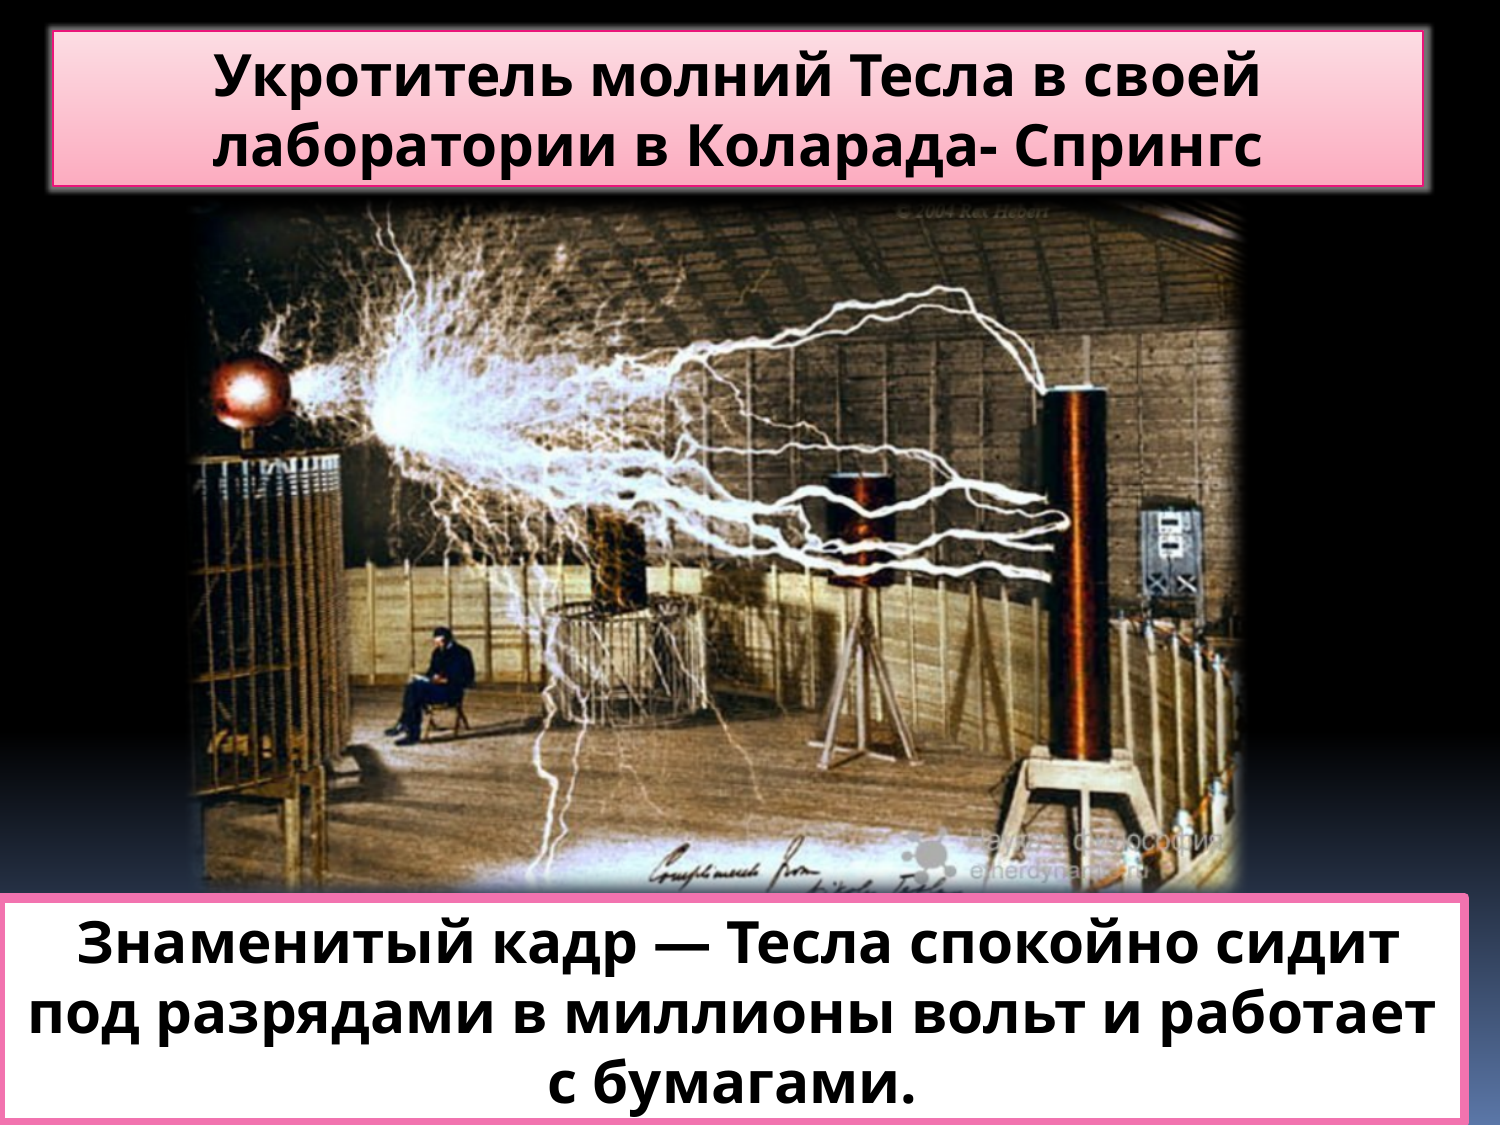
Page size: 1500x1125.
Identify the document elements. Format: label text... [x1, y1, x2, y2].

picture [182, 195, 1250, 905]
text_box Знаменитый кадр — Тесла спокойно сидит под разрядами в миллионы вольт и работает с бумагами. [0, 896, 1466, 1124]
text_box Укротитель молний Тесла в своей лаборатории в Коларада- Спрингс [52, 30, 1424, 187]
